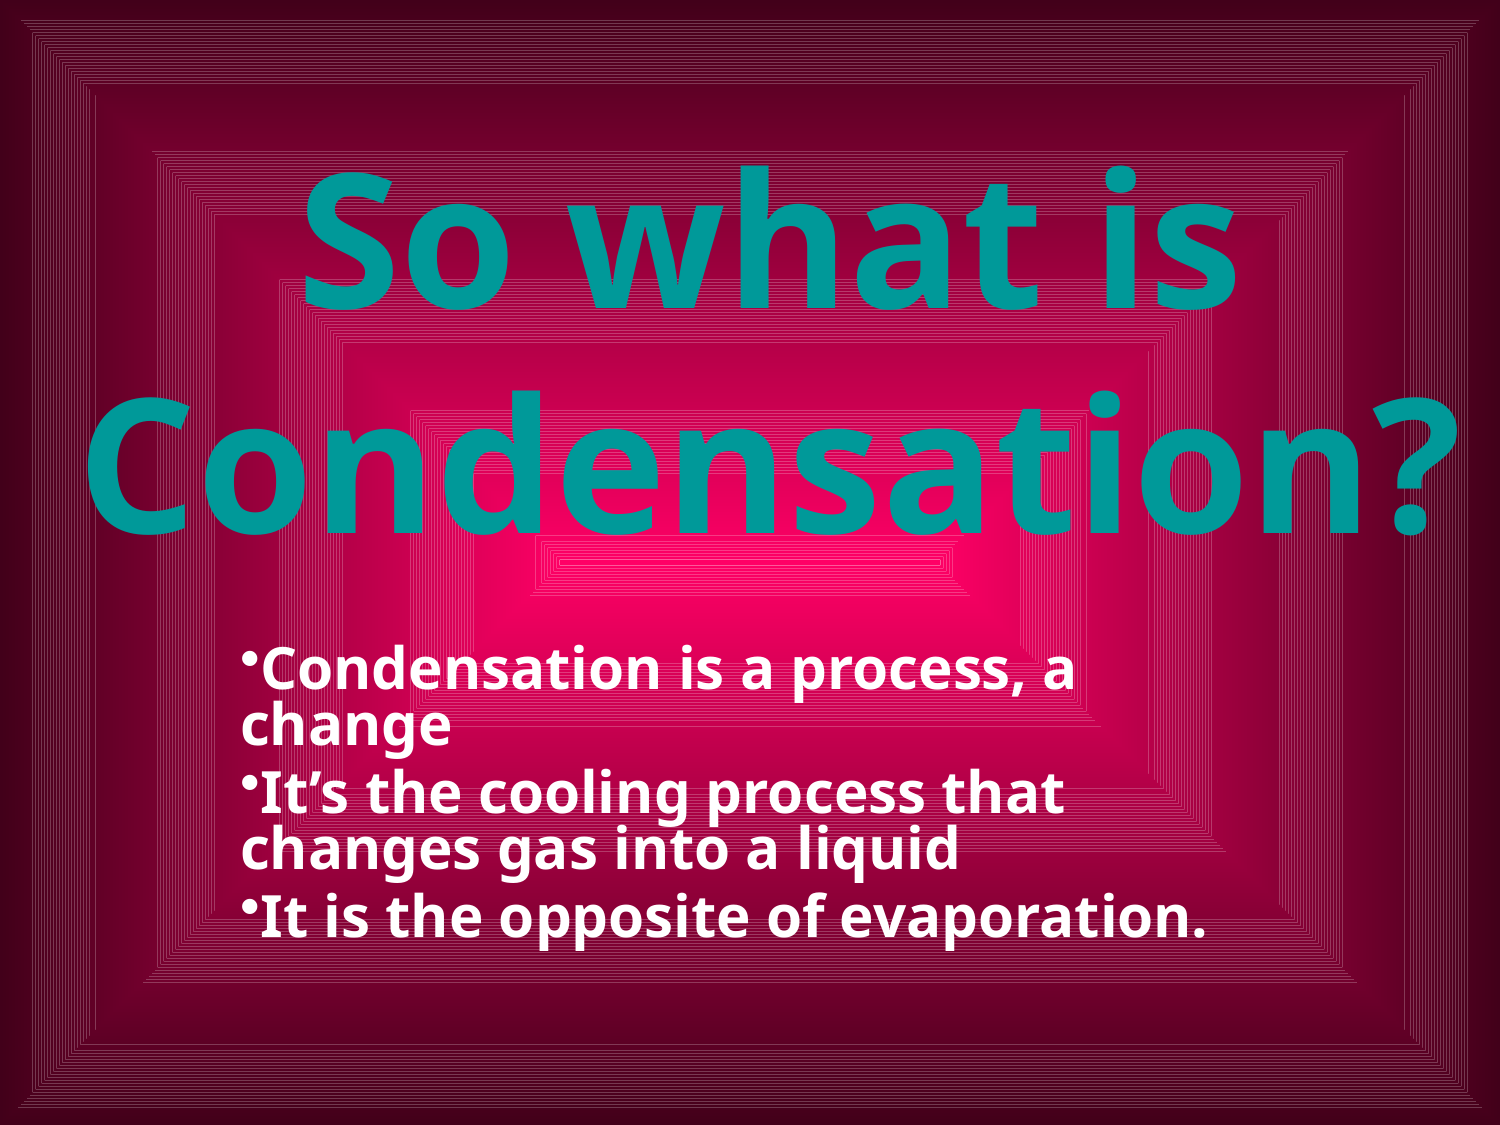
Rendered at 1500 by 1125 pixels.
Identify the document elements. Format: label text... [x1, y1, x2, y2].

subtitle Condensation is a process, a change It’s the cooling process that changes gas into a liquid It is the opposite of evaporation. [225, 637, 1275, 925]
title So what is Condensation? [41, 101, 1500, 591]
